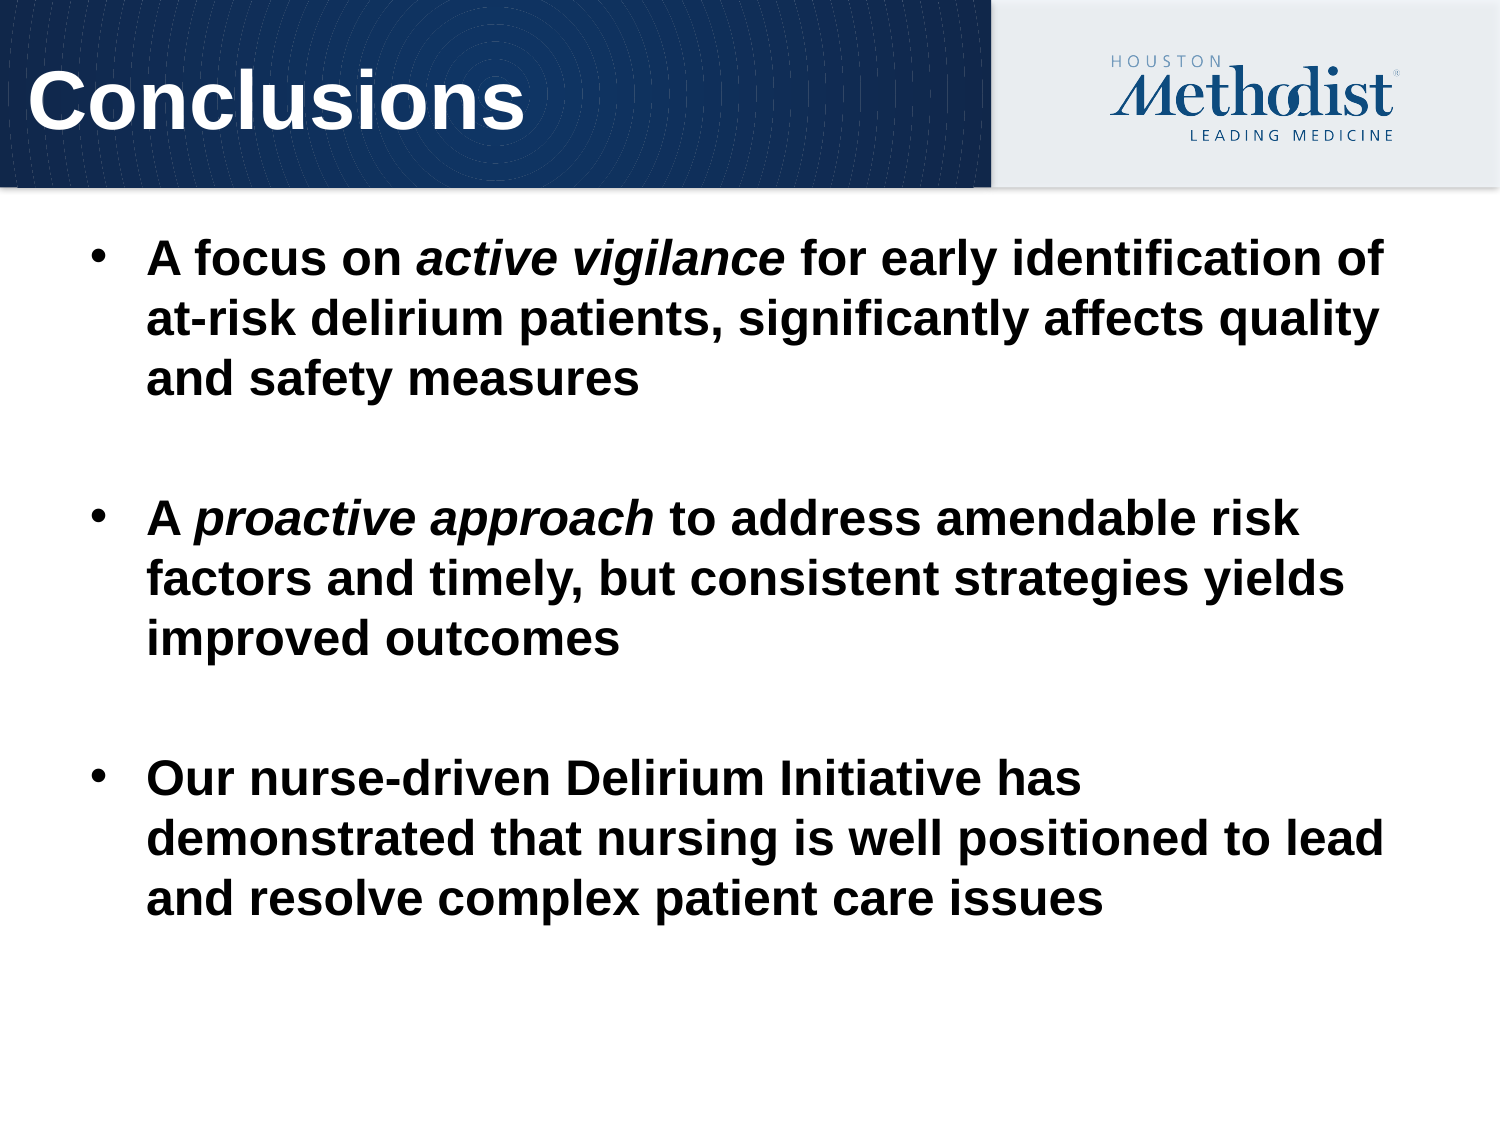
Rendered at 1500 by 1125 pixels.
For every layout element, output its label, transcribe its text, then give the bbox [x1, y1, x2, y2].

list A focus on active vigilance for early identification of at-risk delirium patients, significantly affects quality and safety measures A proactive approach to address amendable risk factors and timely, but consistent strategies yields improved outcomes Our nurse-driven Delirium Initiative has demonstrated that nursing is well positioned to lead and resolve complex patient care issues [75, 217, 1425, 968]
picture [1110, 55, 1400, 141]
title Conclusions [13, 38, 894, 122]
